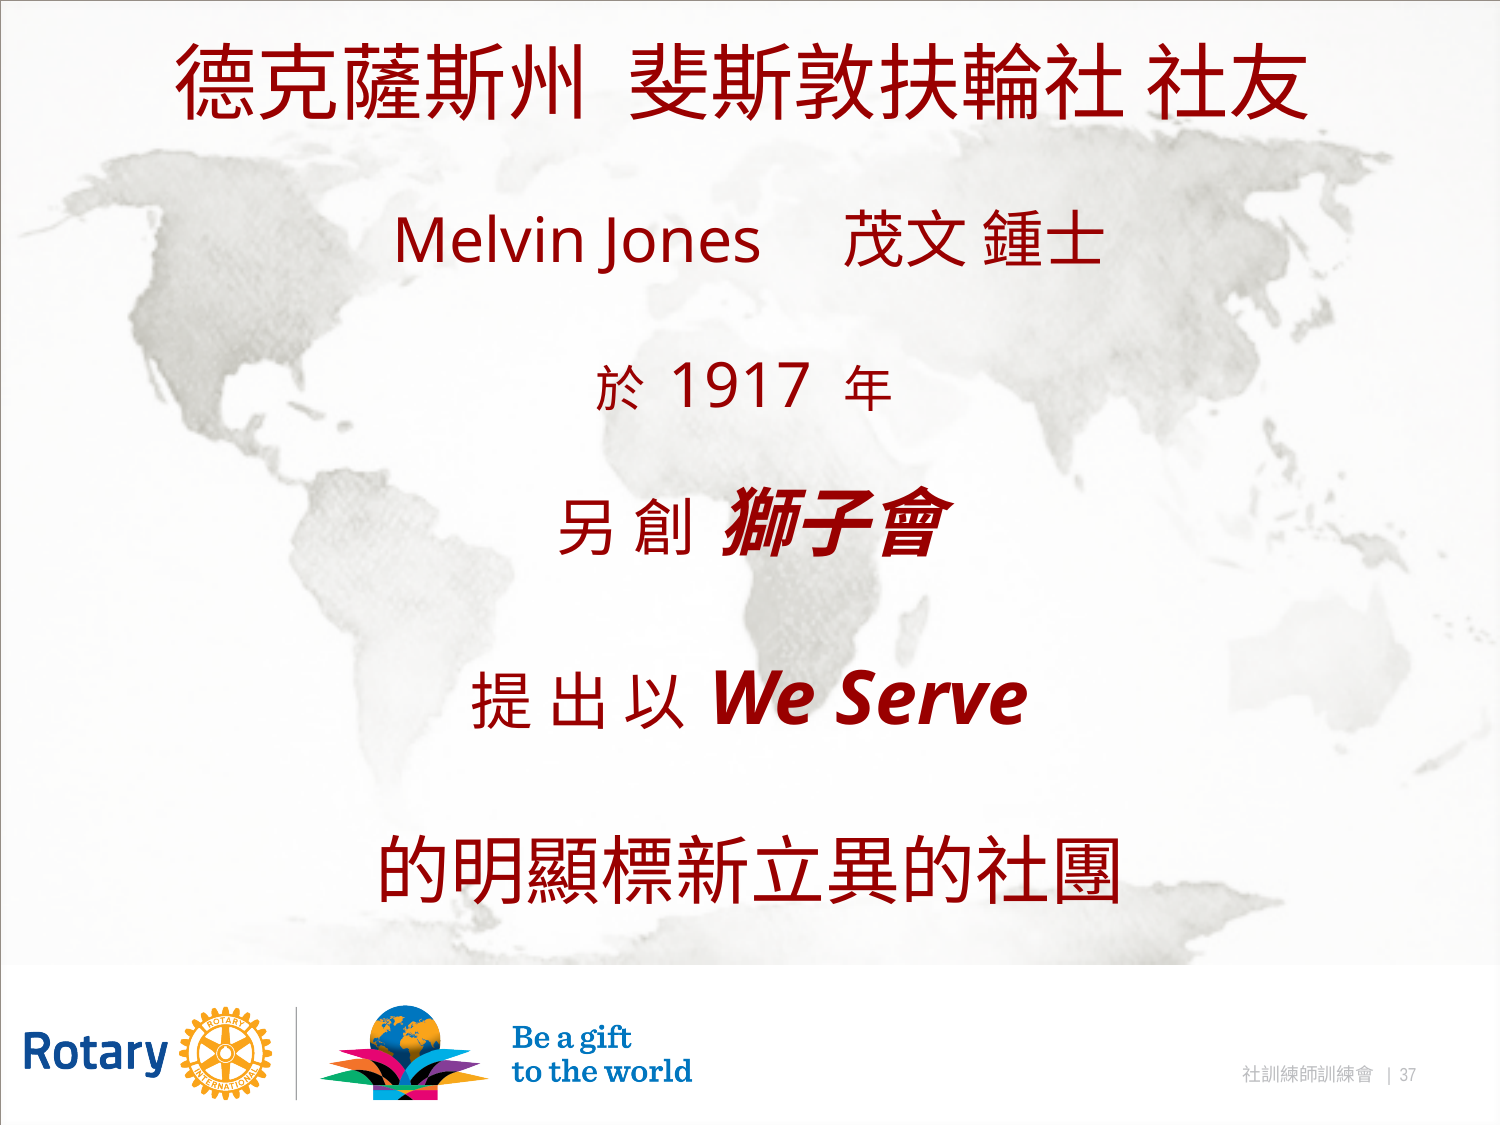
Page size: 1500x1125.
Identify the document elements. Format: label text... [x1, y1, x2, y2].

list 德克薩斯州 斐斯敦扶輪社 社友 Melvin Jones 茂文 鍾士 於 1917 年 另 創 獅子會 提 出 以 We Serve 的明顯標新立異的社團 [88, 42, 1412, 976]
picture [1, 978, 715, 1125]
